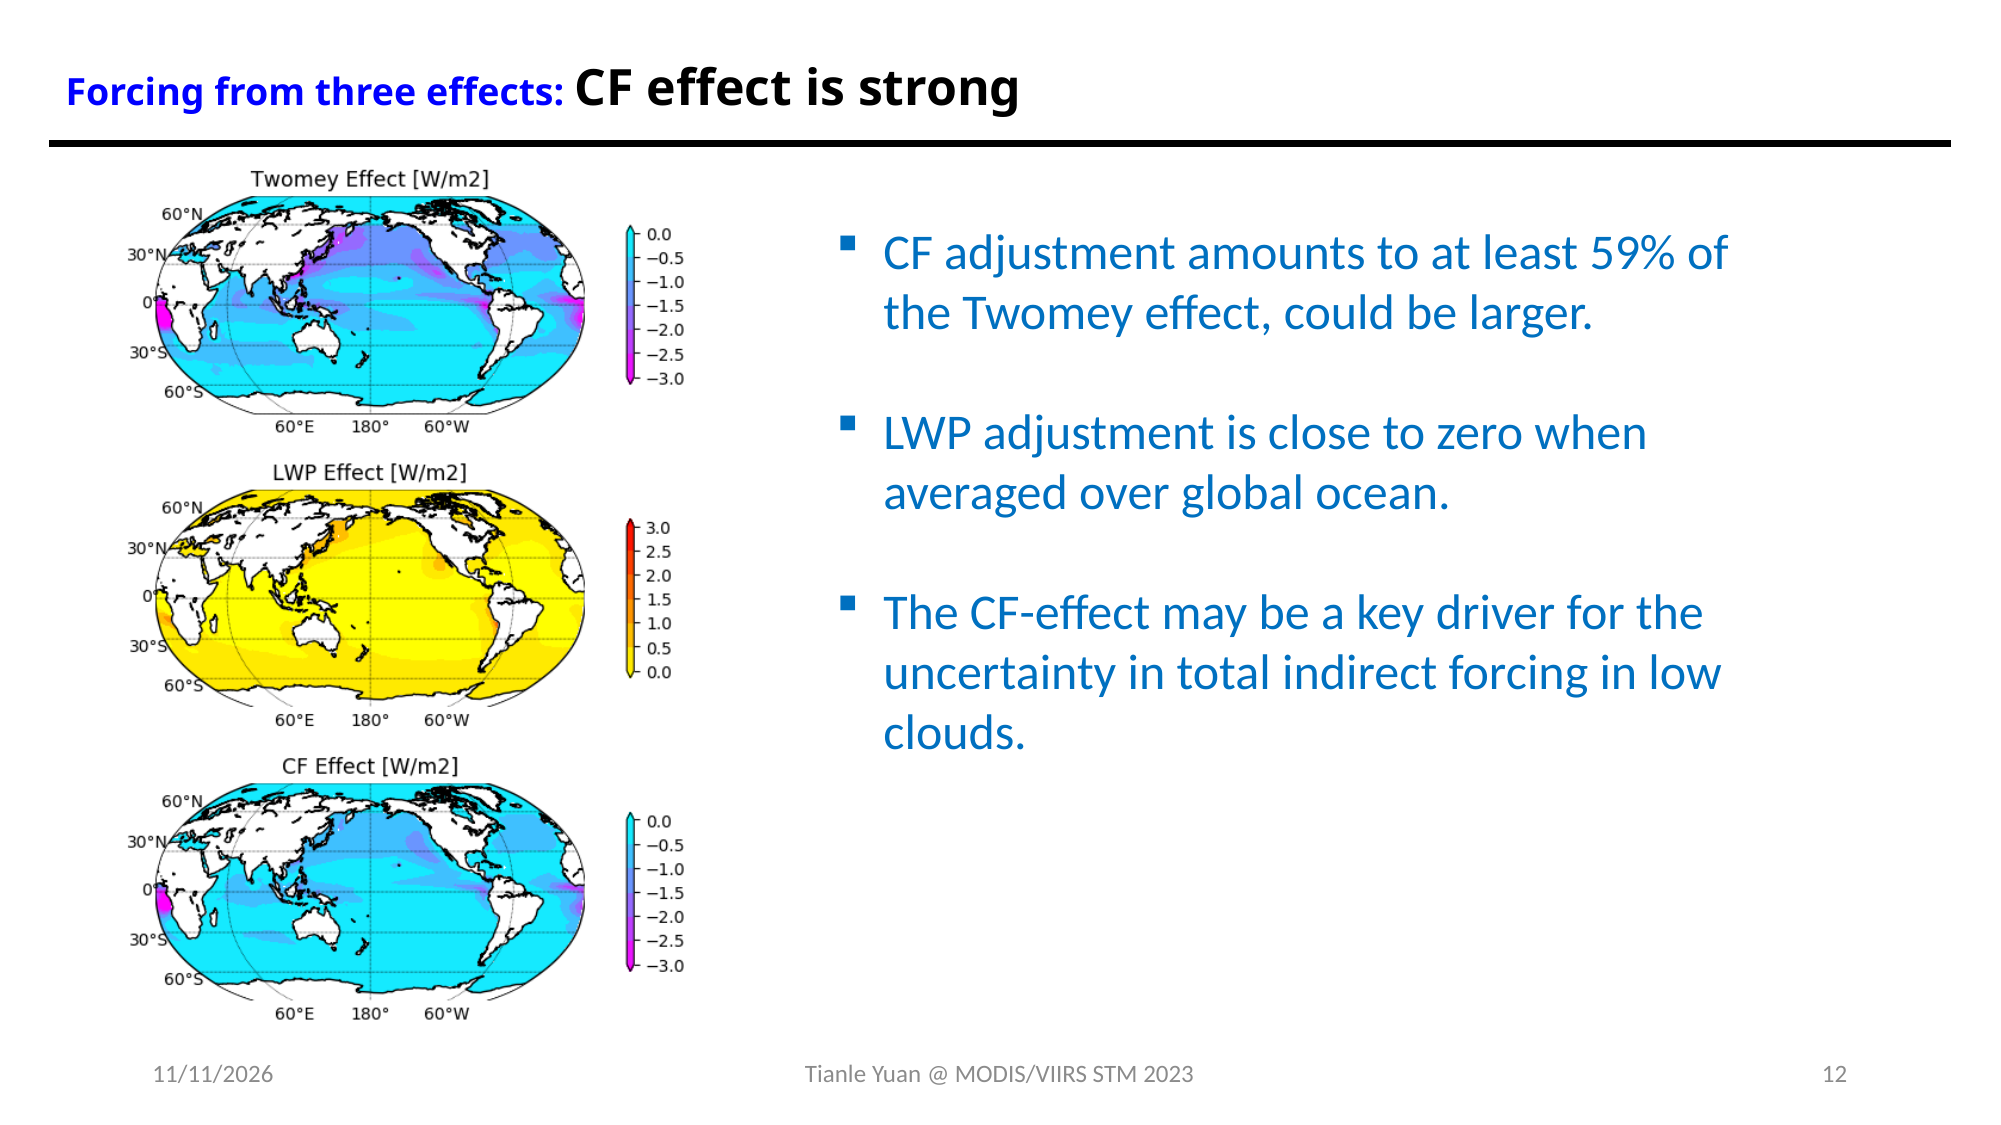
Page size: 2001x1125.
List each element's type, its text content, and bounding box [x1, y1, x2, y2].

picture [115, 158, 697, 1034]
footer Tianle Yuan @ MODIS/VIIRS STM 2023 [662, 1042, 1338, 1103]
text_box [48, 47, 1951, 144]
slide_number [137, 1042, 588, 1103]
slide_number 12 [1412, 1042, 1863, 1103]
text_box CF adjustment amounts to at least 59% of the Twomey effect, could be larger. LWP adjustment is close to zero when averaged over global ocean. The CF-effect may be a key driver for the uncertainty in total indirect forcing in low clouds. [821, 212, 1785, 767]
